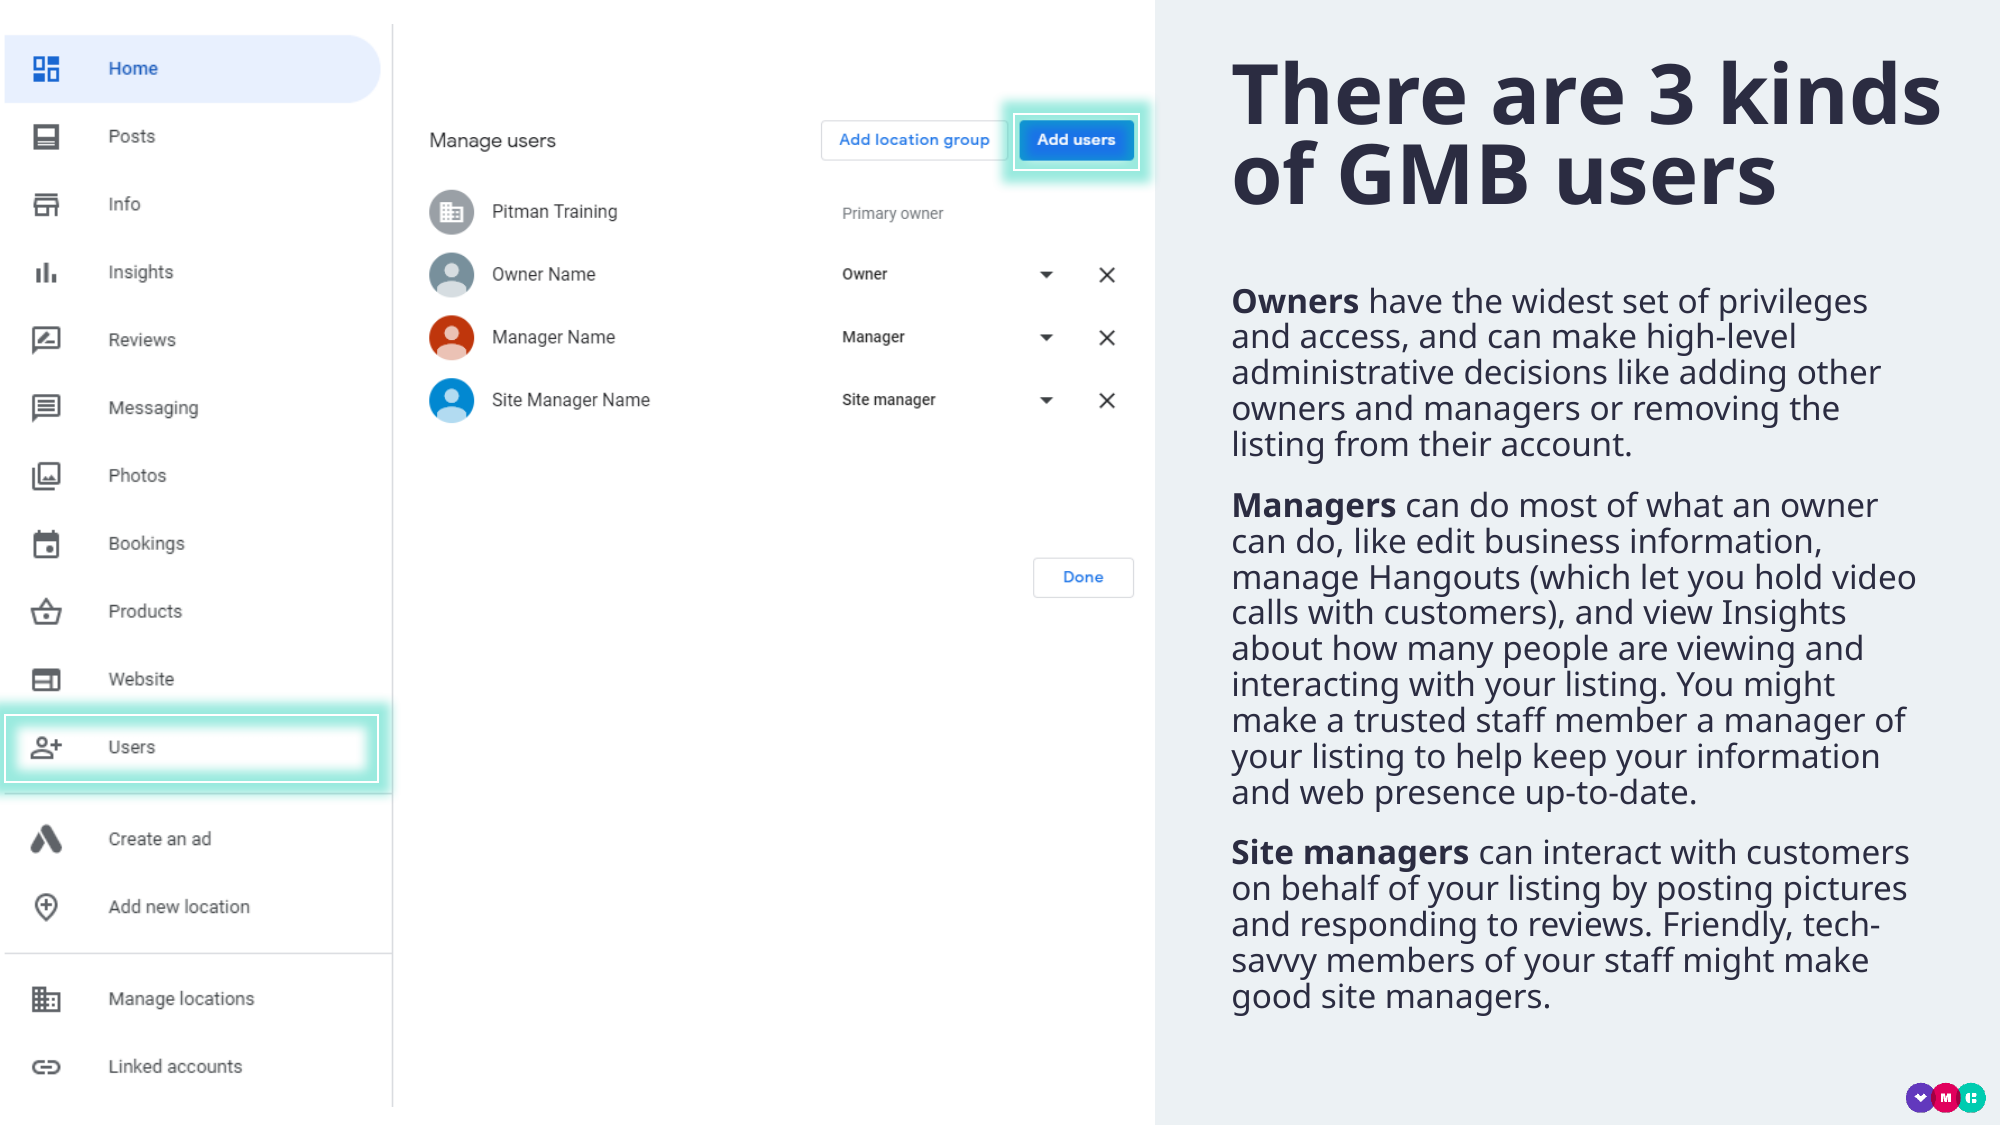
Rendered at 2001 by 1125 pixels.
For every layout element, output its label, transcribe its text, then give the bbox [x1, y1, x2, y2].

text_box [399, 99, 1151, 616]
picture [1939, 1082, 1987, 1113]
picture [4, 24, 400, 1108]
list Owners have the widest set of privileges and access, and can make high-level administrative decisions like adding other owners and managers or removing the listing from their account. Managers can do most of what an owner can do, like edit business information, manage Hangouts (which let you hold video calls with customers), and view Insights about how many people are viewing and interacting with your listing. You might make a trusted staff member a manager of your listing to help keep your information and web presence up-to-date. Site managers can interact with customers on behalf of your listing by posting pictures and responding to reviews. Friendly, tech-savvy members of your staff might make good site managers. [1216, 277, 1939, 1125]
list There are 3 kinds of GMB users [1216, 53, 1964, 278]
